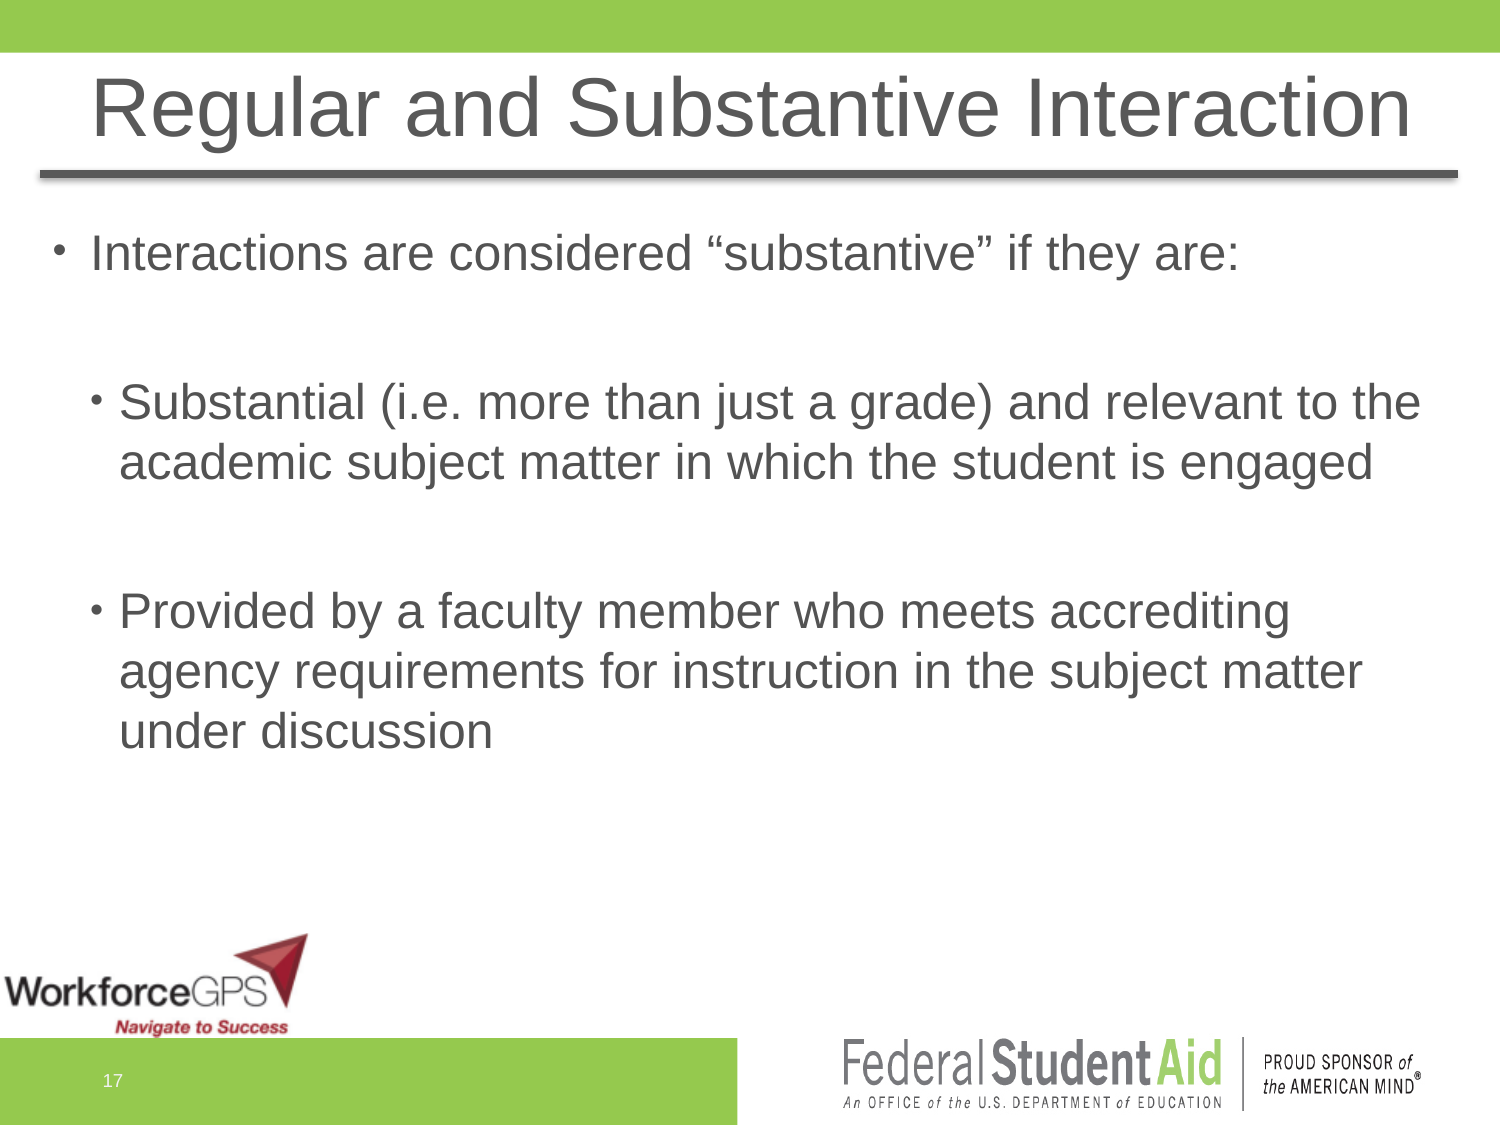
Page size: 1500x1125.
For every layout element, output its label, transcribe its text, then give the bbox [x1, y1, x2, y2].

picture [827, 1010, 1438, 1125]
list Interactions are considered “substantive” if they are: Substantial (i.e. more than just a grade) and relevant to the academic subject matter in which the student is engaged Provided by a faculty member who meets accrediting agency requirements for instruction in the subject matter under discussion [37, 212, 1479, 955]
picture [1, 933, 312, 1038]
slide_number 17 [87, 1050, 438, 1111]
title Regular and Substantive Interaction [75, 45, 1479, 180]
